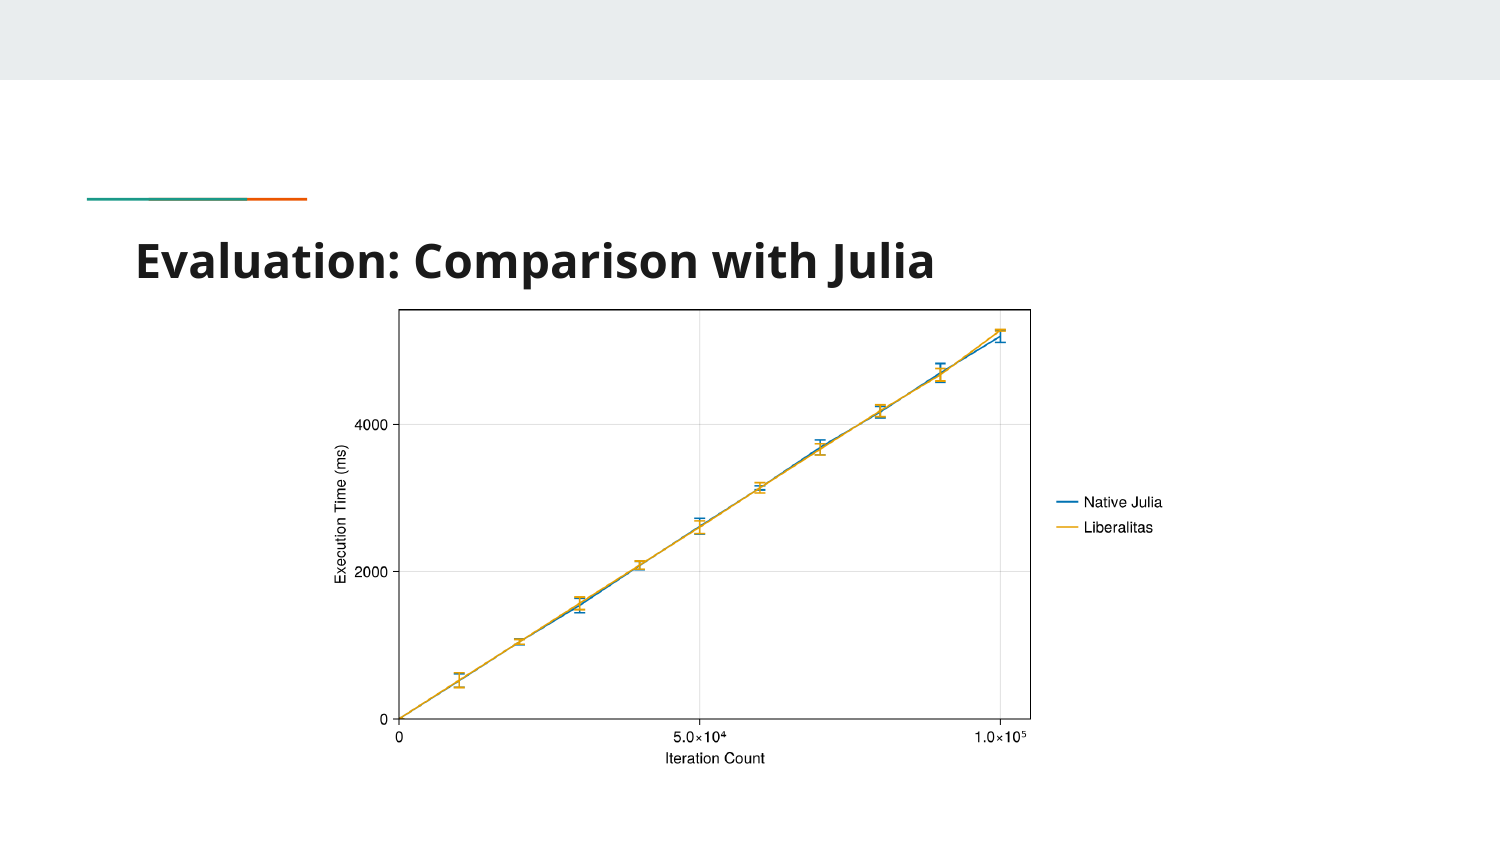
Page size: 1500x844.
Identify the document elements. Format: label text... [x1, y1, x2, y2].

picture [315, 292, 1186, 783]
title Evaluation: Comparison with Julia [119, 216, 1381, 305]
